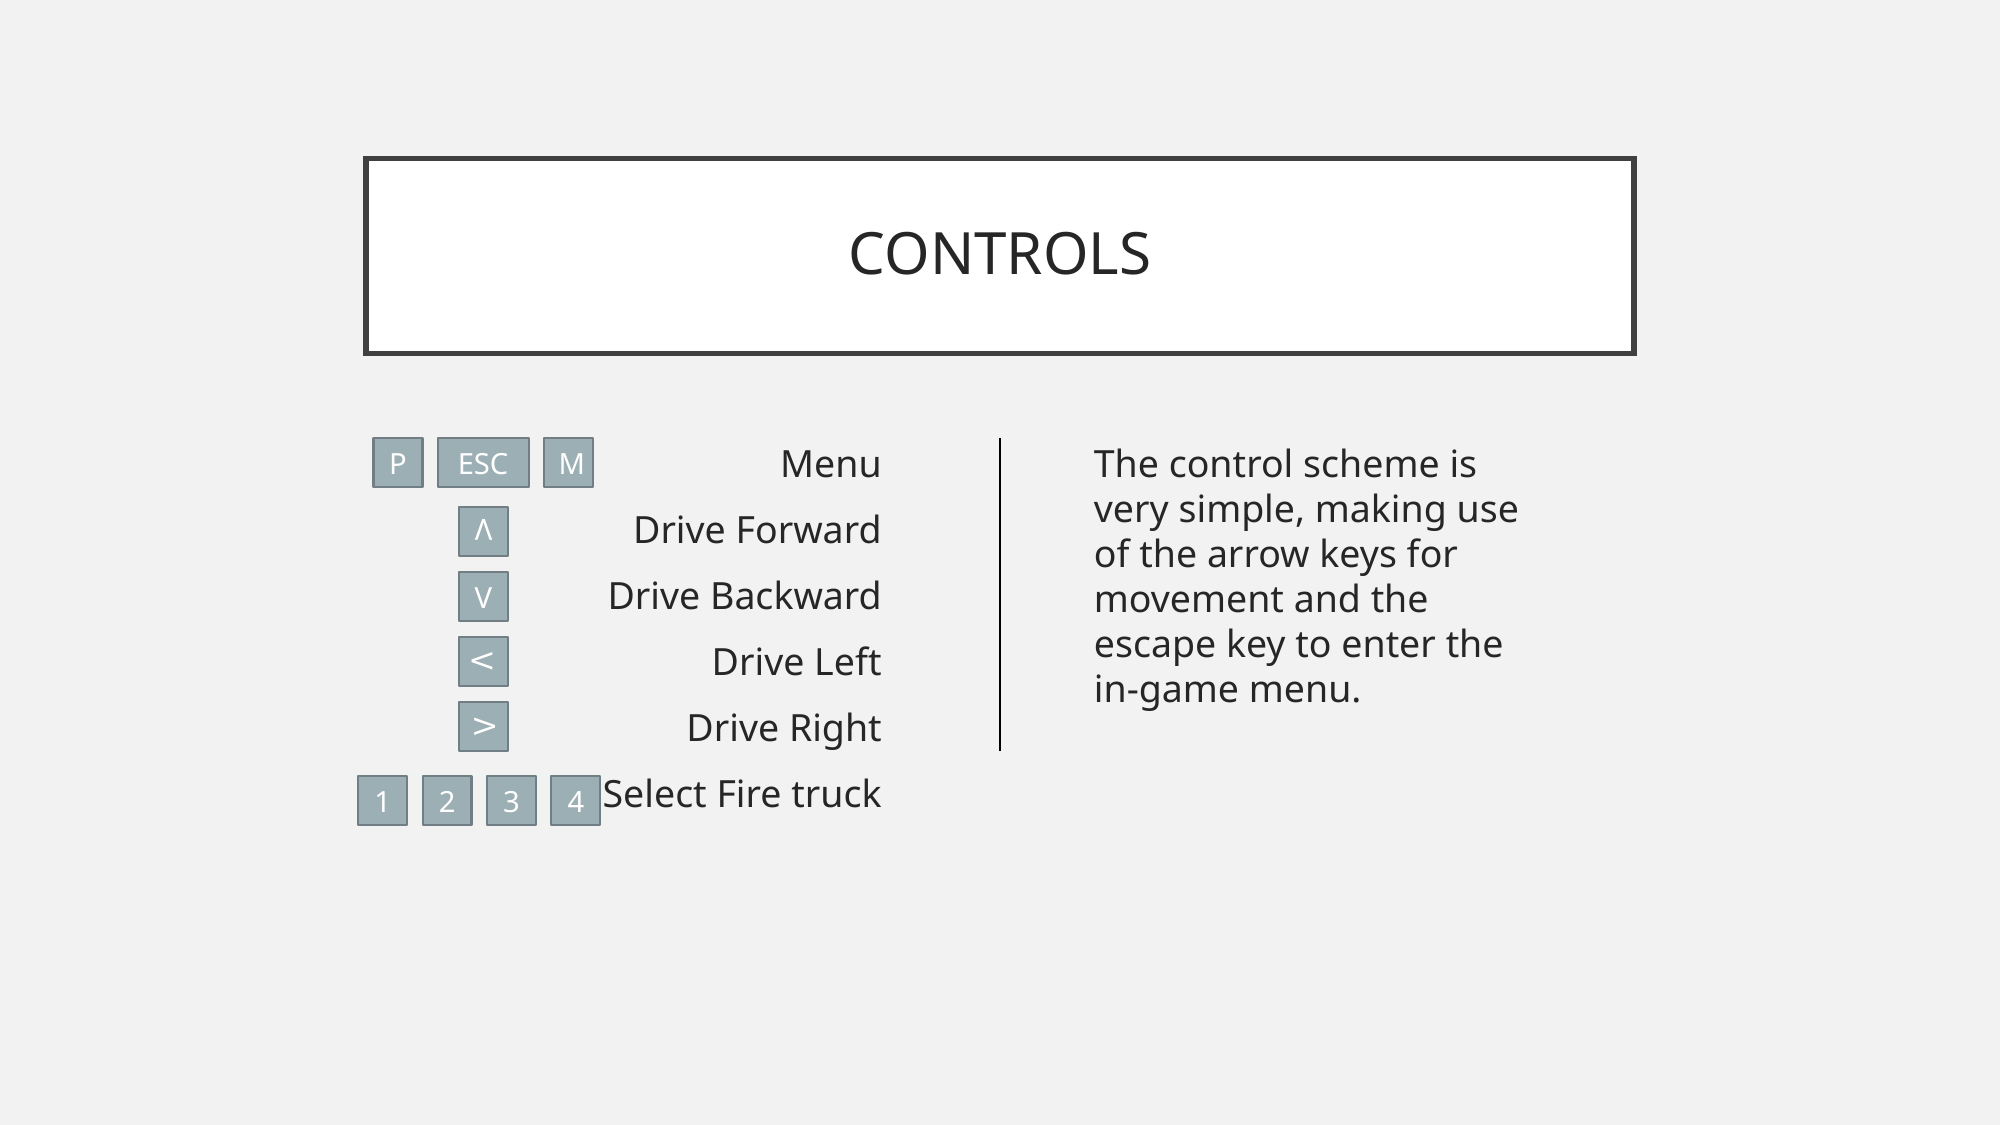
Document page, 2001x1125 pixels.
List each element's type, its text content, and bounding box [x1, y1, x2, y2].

text_box M [543, 438, 593, 488]
text_box V [458, 637, 508, 687]
text_box V [458, 572, 508, 621]
title CONTROLS [363, 156, 1637, 356]
text_box V [458, 507, 508, 557]
list Menu Drive Forward Drive Backward Drive Left Drive Right Select Fire truck [458, 432, 897, 942]
text_box ESC [437, 438, 529, 488]
text_box 4 [551, 776, 601, 826]
list The control scheme is very simple, making use of the arrow keys for movement and the escape key to enter the in-game menu. [1078, 432, 1542, 942]
text_box 2 [422, 776, 472, 826]
text_box 1 [358, 776, 408, 826]
text_box 3 [486, 776, 536, 826]
text_box P [373, 438, 423, 488]
text_box V [458, 701, 508, 751]
